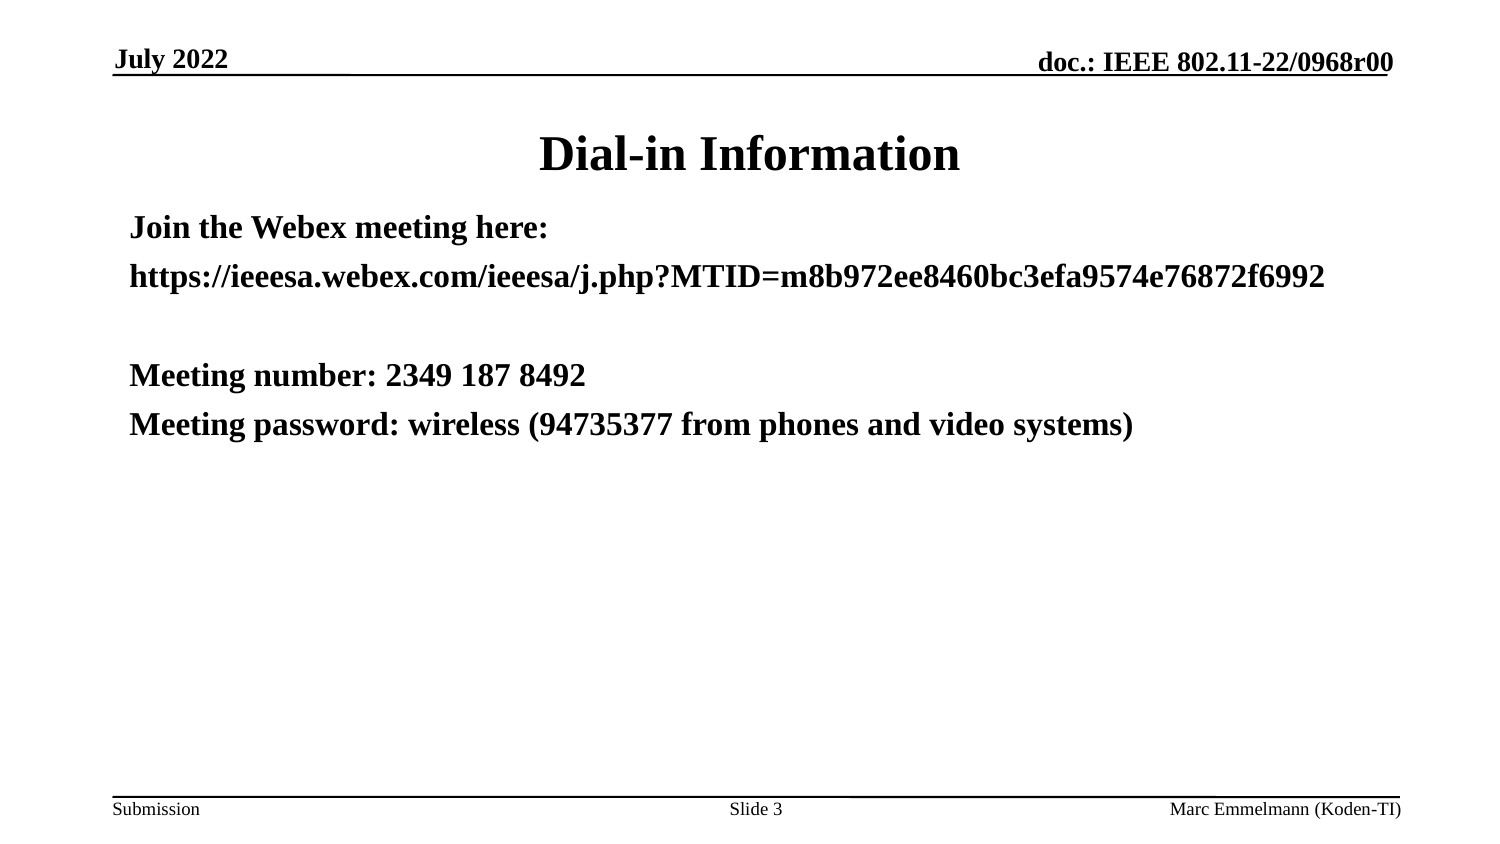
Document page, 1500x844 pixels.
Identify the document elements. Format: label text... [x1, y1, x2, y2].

list Join the Webex meeting here: https://ieeesa.webex.com/ieeesa/j.php?MTID=m8b972ee8460bc3efa9574e76872f6992 Meeting number: 2349 187 8492 Meeting password: wireless (94735377 from phones and video systems) [114, 197, 1390, 704]
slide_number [114, 40, 423, 75]
slide_number Slide 3 [712, 796, 800, 842]
footer Marc Emmelmann (Koden-TI) [878, 796, 1402, 820]
title Dial-in Information [112, 84, 1388, 216]
